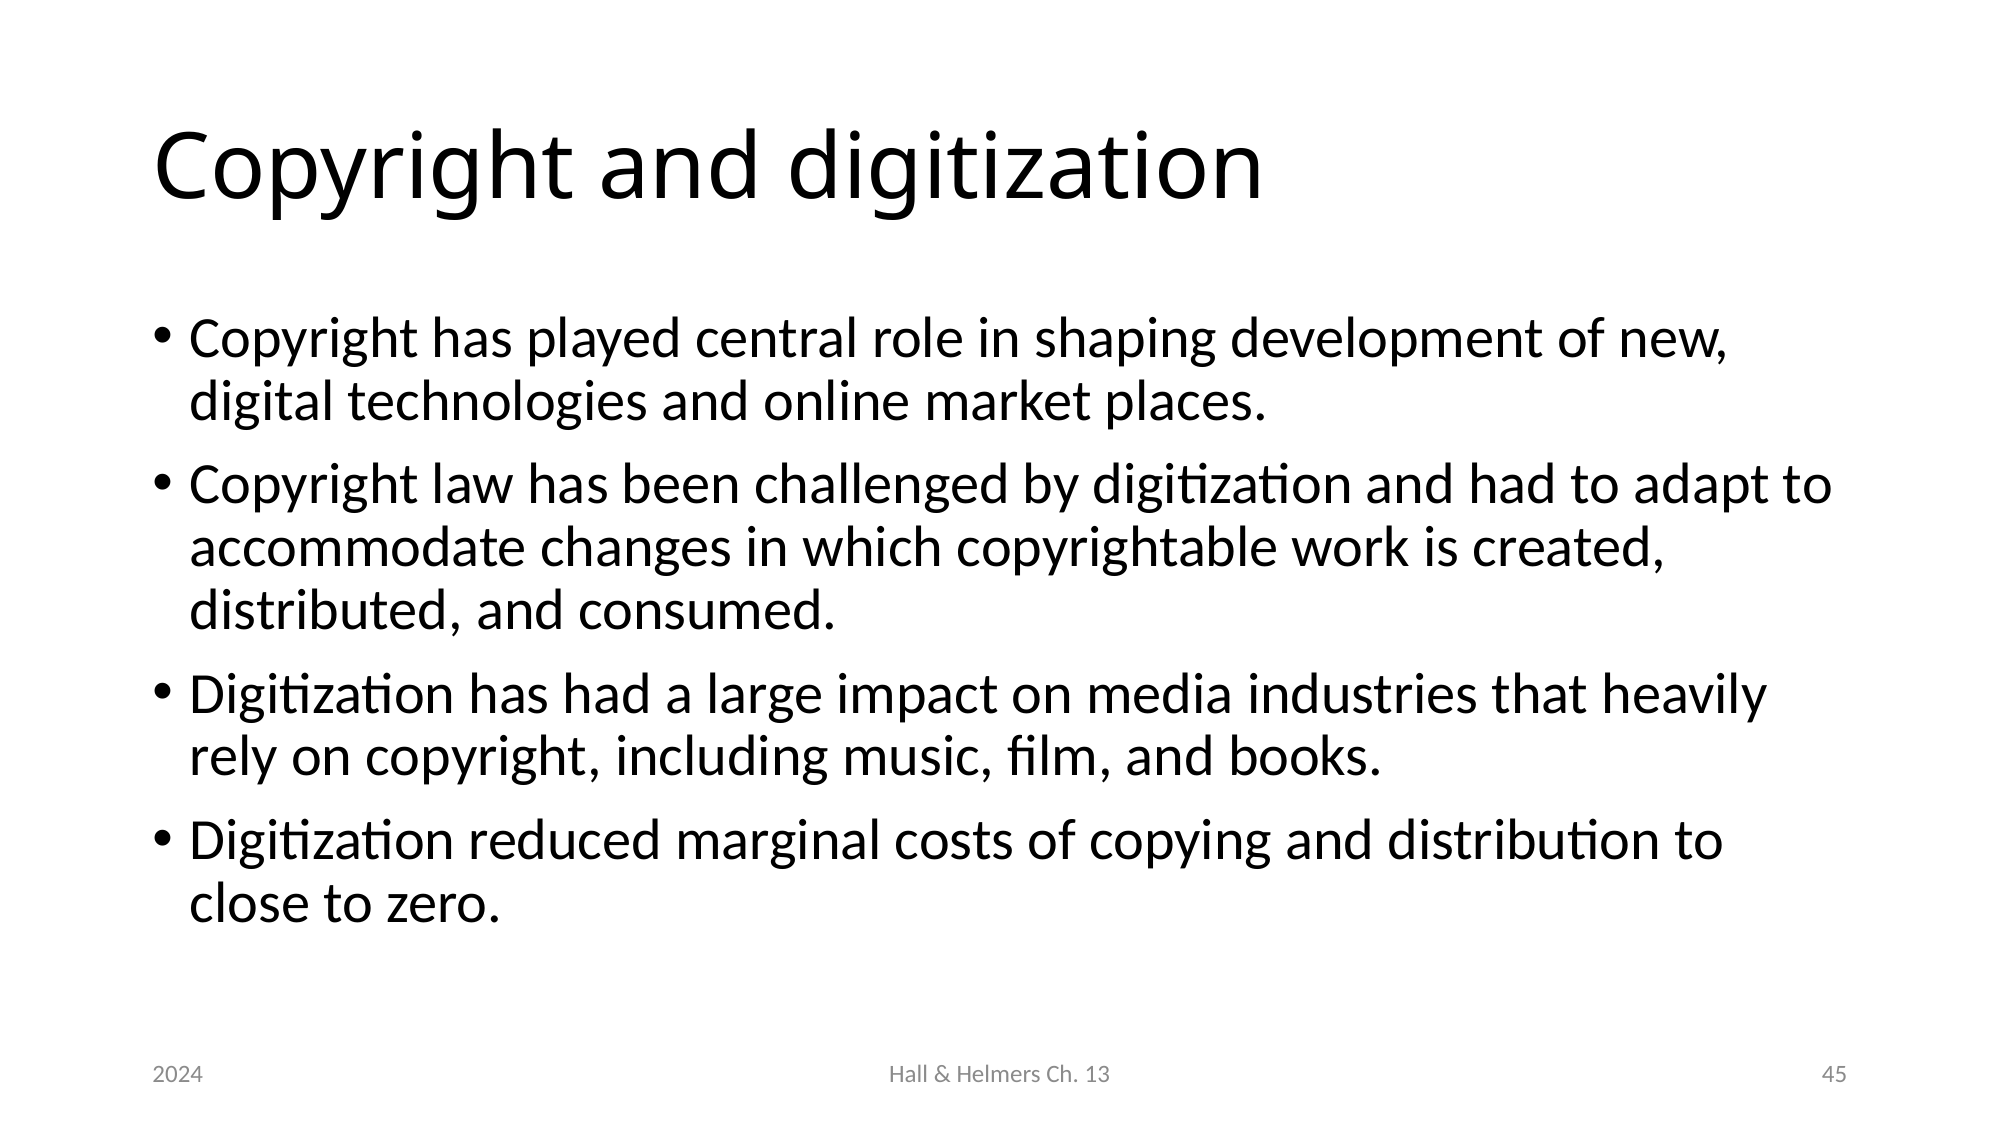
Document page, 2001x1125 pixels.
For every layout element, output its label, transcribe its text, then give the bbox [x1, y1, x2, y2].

list Copyright has played central role in shaping development of new, digital technologies and online market places. Copyright law has been challenged by digitization and had to adapt to accommodate changes in which copyrightable work is created, distributed, and consumed. Digitization has had a large impact on media industries that heavily rely on copyright, including music, film, and books. Digitization reduced marginal costs of copying and distribution to close to zero. [137, 299, 1863, 1014]
slide_number 45 [1412, 1042, 1863, 1103]
footer Hall & Helmers Ch. 13 [662, 1042, 1338, 1103]
slide_number 2024 [137, 1042, 588, 1103]
title Copyright and digitization [137, 59, 1863, 278]
